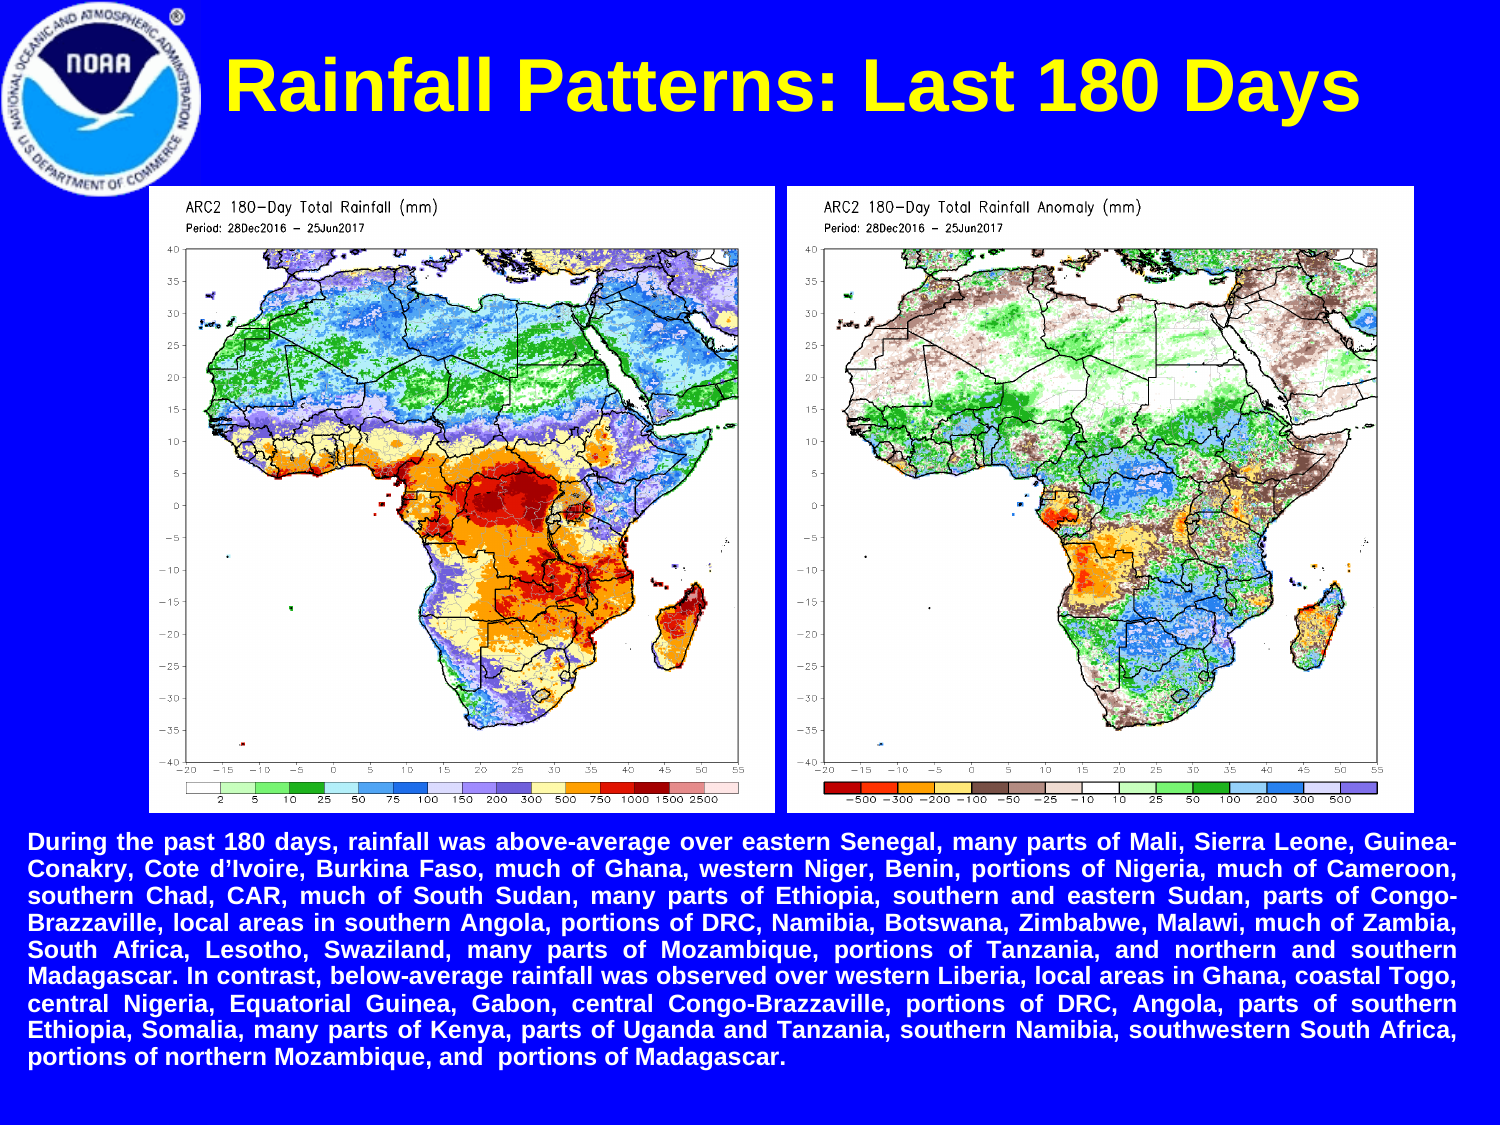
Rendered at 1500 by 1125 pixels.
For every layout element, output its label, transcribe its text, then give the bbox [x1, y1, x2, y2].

text_box During the past 180 days, rainfall was above-average over eastern Senegal, many parts of Mali, Sierra Leone, Guinea-Conakry, Cote d’Ivoire, Burkina Faso, much of Ghana, western Niger, Benin, portions of Nigeria, much of Cameroon, southern Chad, CAR, much of South Sudan, many parts of Ethiopia, southern and eastern Sudan, parts of Congo-Brazzaville, local areas in southern Angola, portions of DRC, Namibia, Botswana, Zimbabwe, Malawi, much of Zambia, South Africa, Lesotho, Swaziland, many parts of Mozambique, portions of Tanzania, and northern and southern Madagascar. In contrast, below-average rainfall was observed over western Liberia, local areas in Ghana, coastal Togo, central Nigeria, Equatorial Guinea, Gabon, central Congo-Brazzaville, portions of DRC, Angola, parts of southern Ethiopia, Somalia, many parts of Kenya, parts of Uganda and Tanzania, southern Namibia, southwestern South Africa, portions of northern Mozambique, and portions of Madagascar. [12, 821, 1475, 1079]
picture [787, 186, 1413, 813]
picture [0, 0, 775, 813]
title Rainfall Patterns: Last 180 Days [174, 24, 1413, 138]
